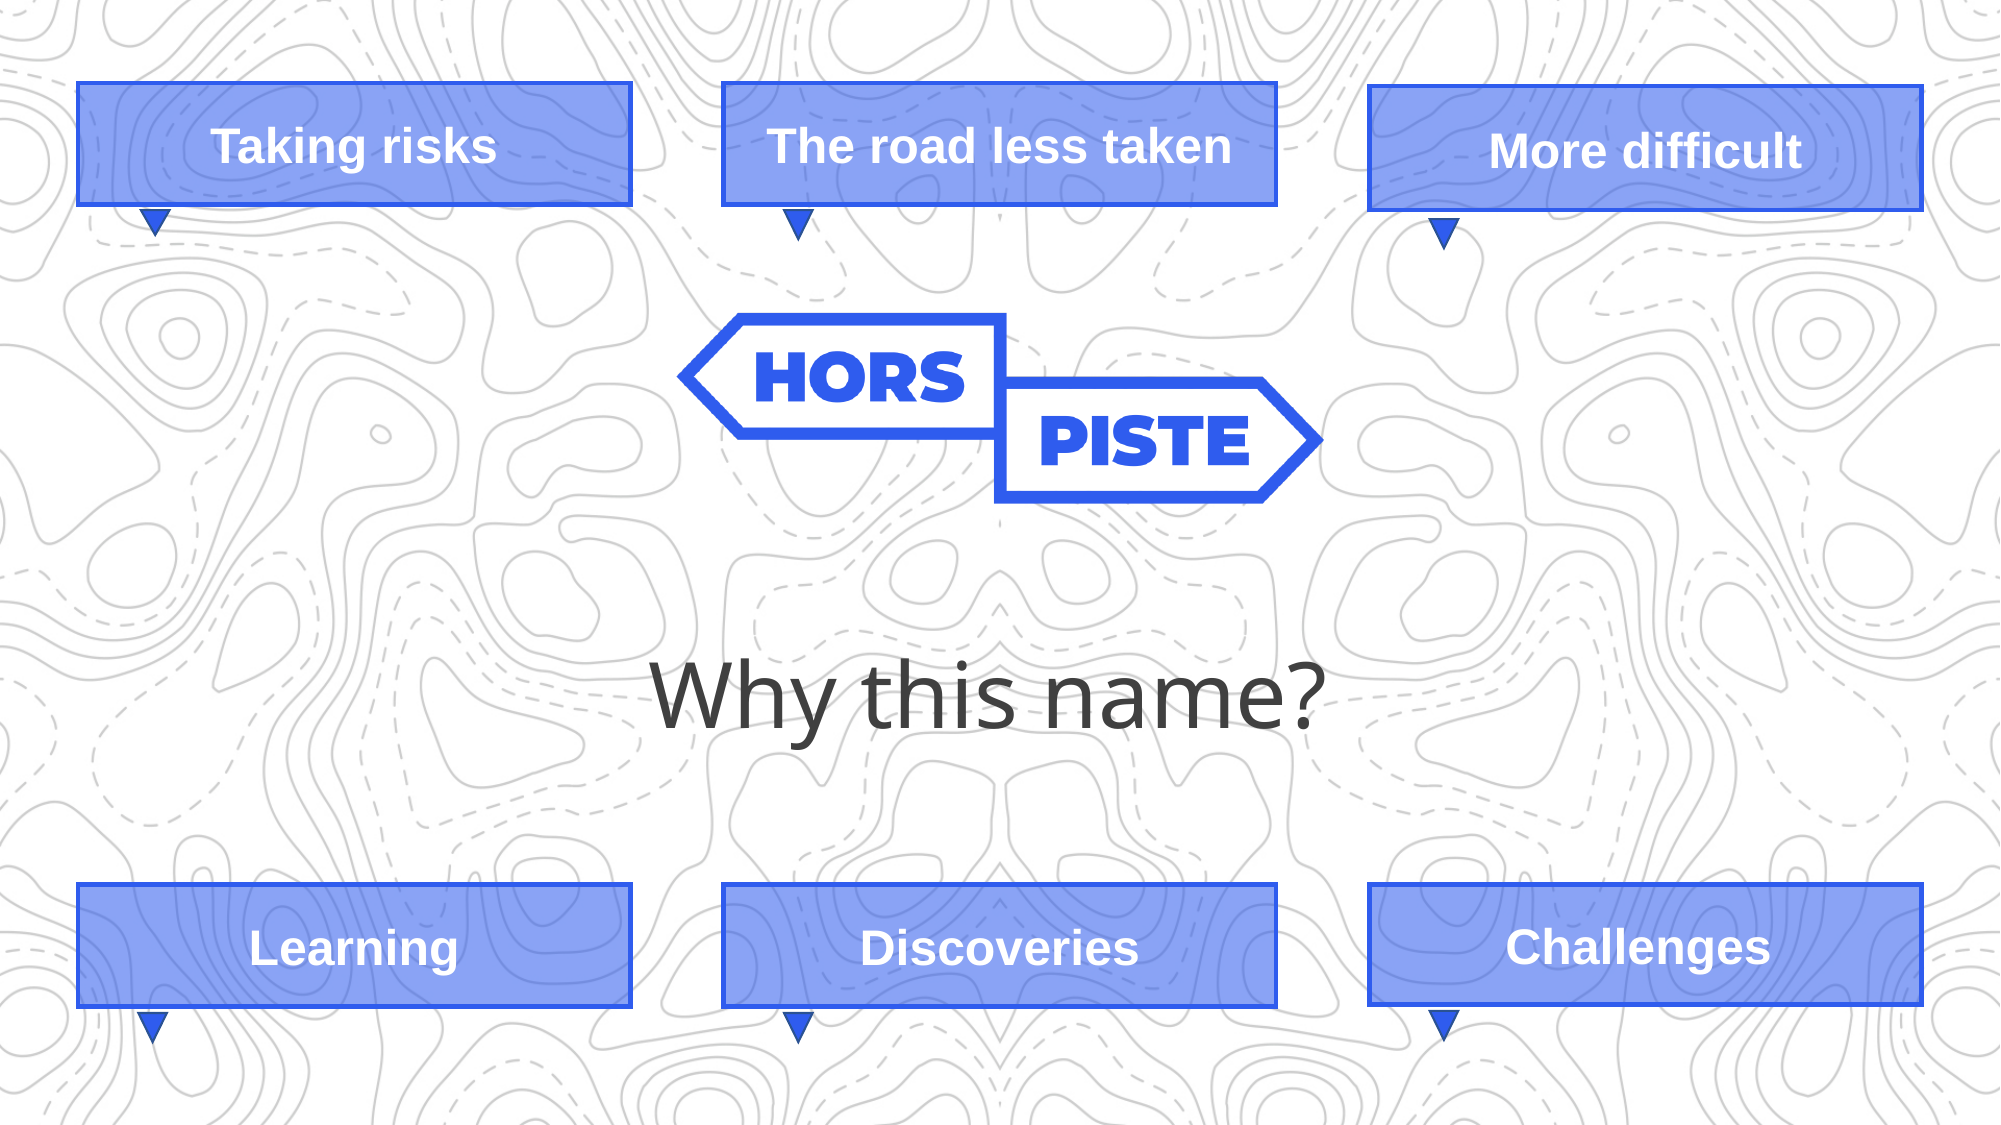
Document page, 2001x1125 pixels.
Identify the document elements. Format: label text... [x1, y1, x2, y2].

picture [0, 0, 2000, 1125]
text_box The road less taken [723, 82, 1277, 206]
text_box Learning [77, 884, 631, 1008]
text_box [782, 1011, 815, 1045]
text_box Taking risks [77, 82, 631, 206]
text_box More difficult [1368, 85, 1923, 211]
text_box [139, 209, 172, 238]
text_box [136, 1011, 169, 1045]
text_box Discoveries [723, 884, 1277, 1008]
text_box [782, 209, 815, 242]
title Why this name? [249, 586, 1750, 812]
text_box [1428, 1009, 1460, 1043]
text_box Challenges [1368, 884, 1923, 1006]
text_box [1428, 218, 1460, 251]
